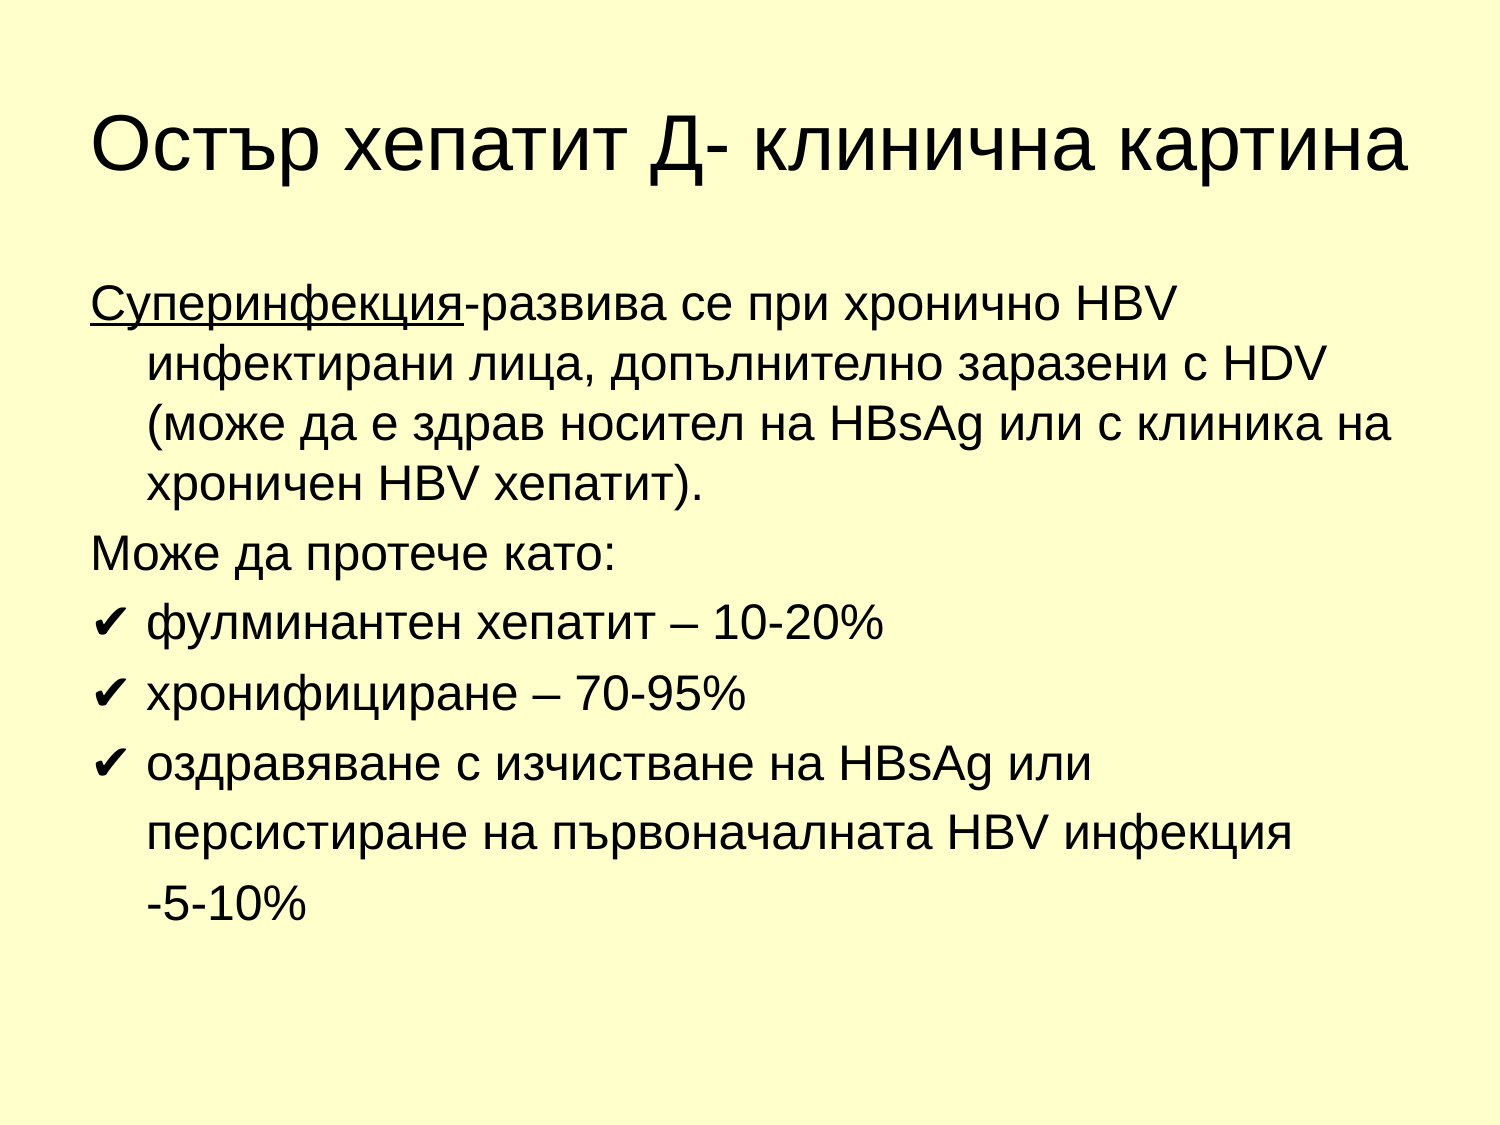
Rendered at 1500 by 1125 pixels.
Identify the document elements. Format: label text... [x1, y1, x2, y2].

title Остър хепатит Д- клинична картина [75, 45, 1425, 233]
list Суперинфекция-развива се при хронично НВV инфектирани лица, допълнително заразени с HDV (може да е здрав носител на HBsAg или с клиника на хроничен НВV хепатит). Може да протече като: ✔ фулминантен хепатит – 10-20% ✔ хронифициране – 70-95% ✔ оздравяване с изчистване на HBsAg или персистиране на първоначалната НВV инфекция -5-10% [75, 262, 1425, 1005]
